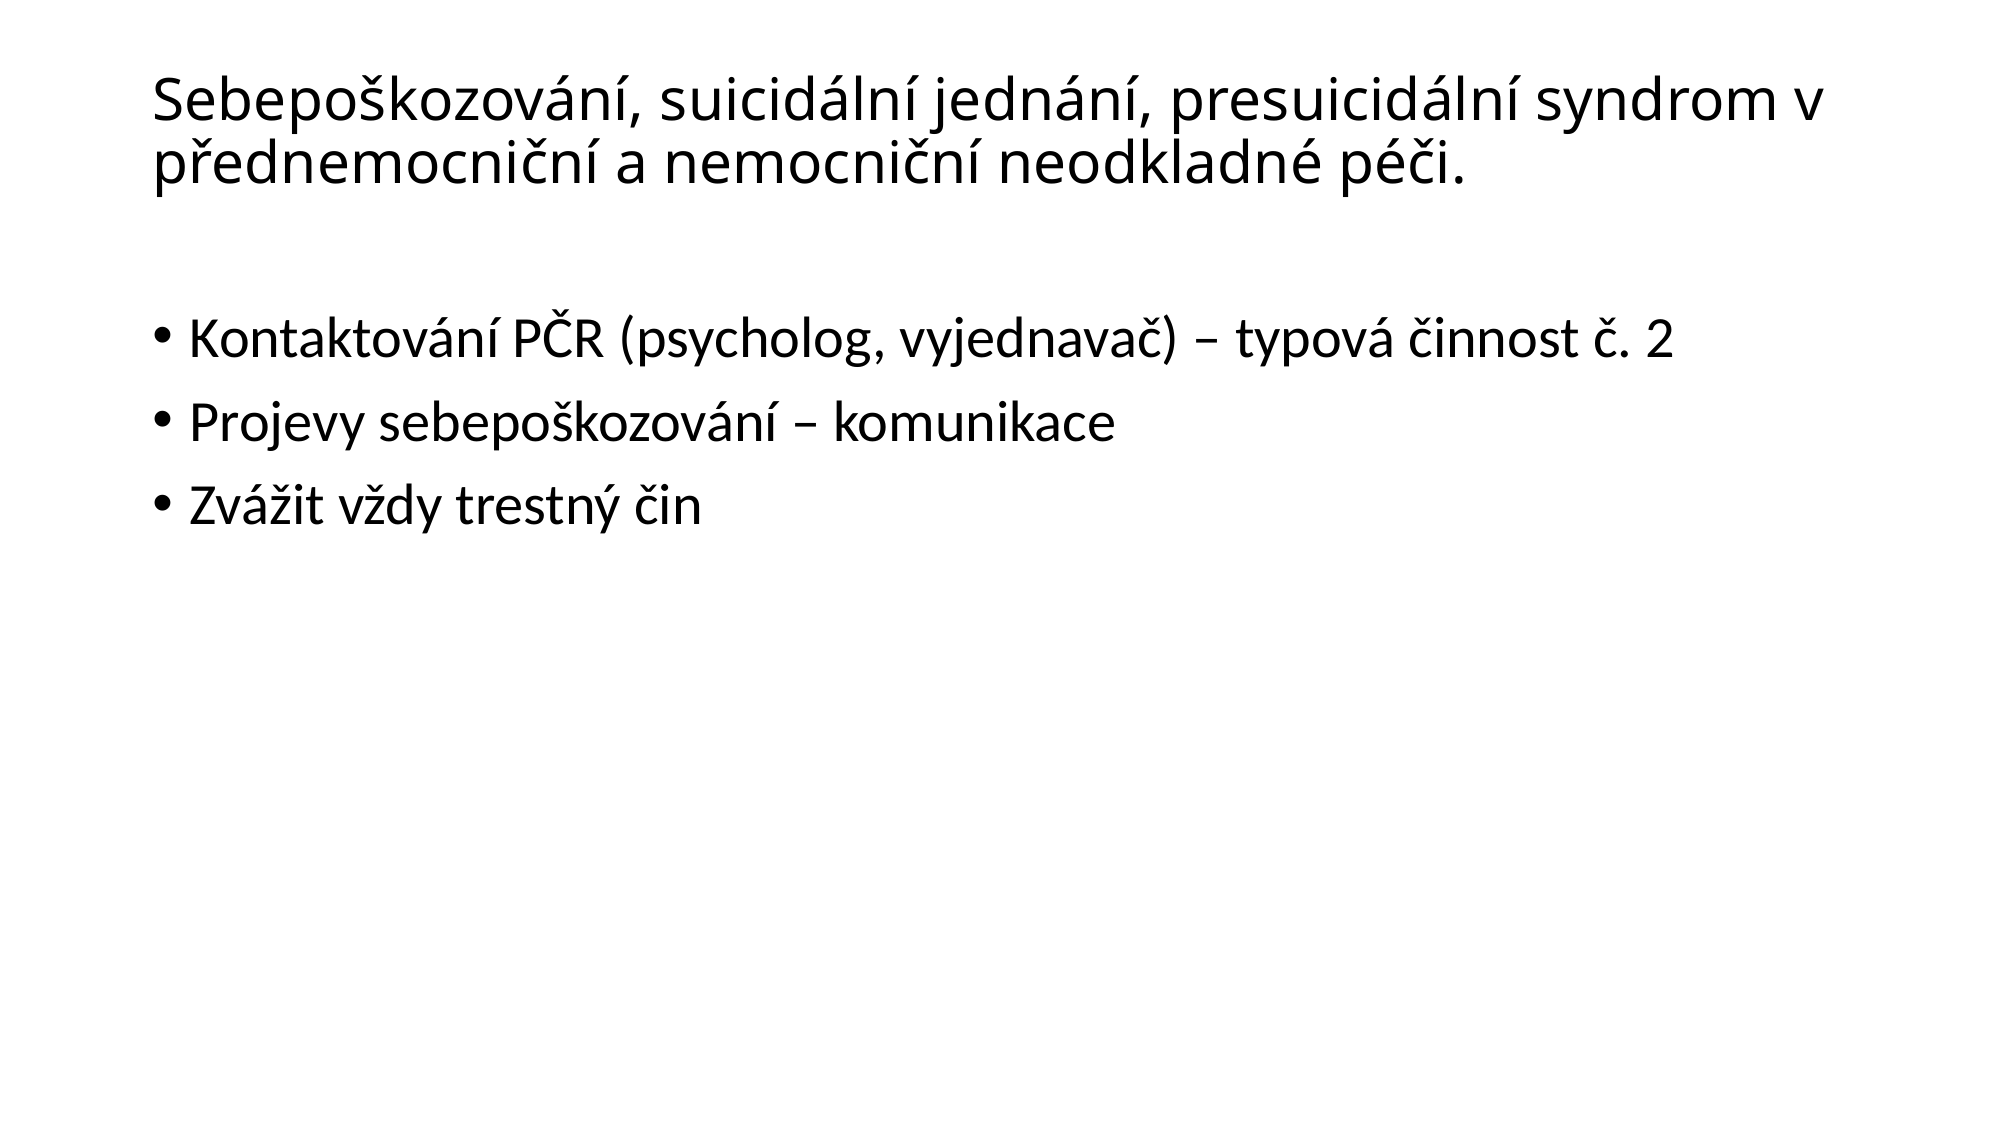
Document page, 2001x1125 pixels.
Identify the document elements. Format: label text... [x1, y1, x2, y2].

title Sebepoškozování, suicidální jednání, presuicidální syndrom v přednemocniční a nemocniční neodkladné péči. [137, 59, 1863, 278]
list Kontaktování PČR (psycholog, vyjednavač) – typová činnost č. 2 Projevy sebepoškozování – komunikace Zvážit vždy trestný čin [137, 299, 1863, 1014]
